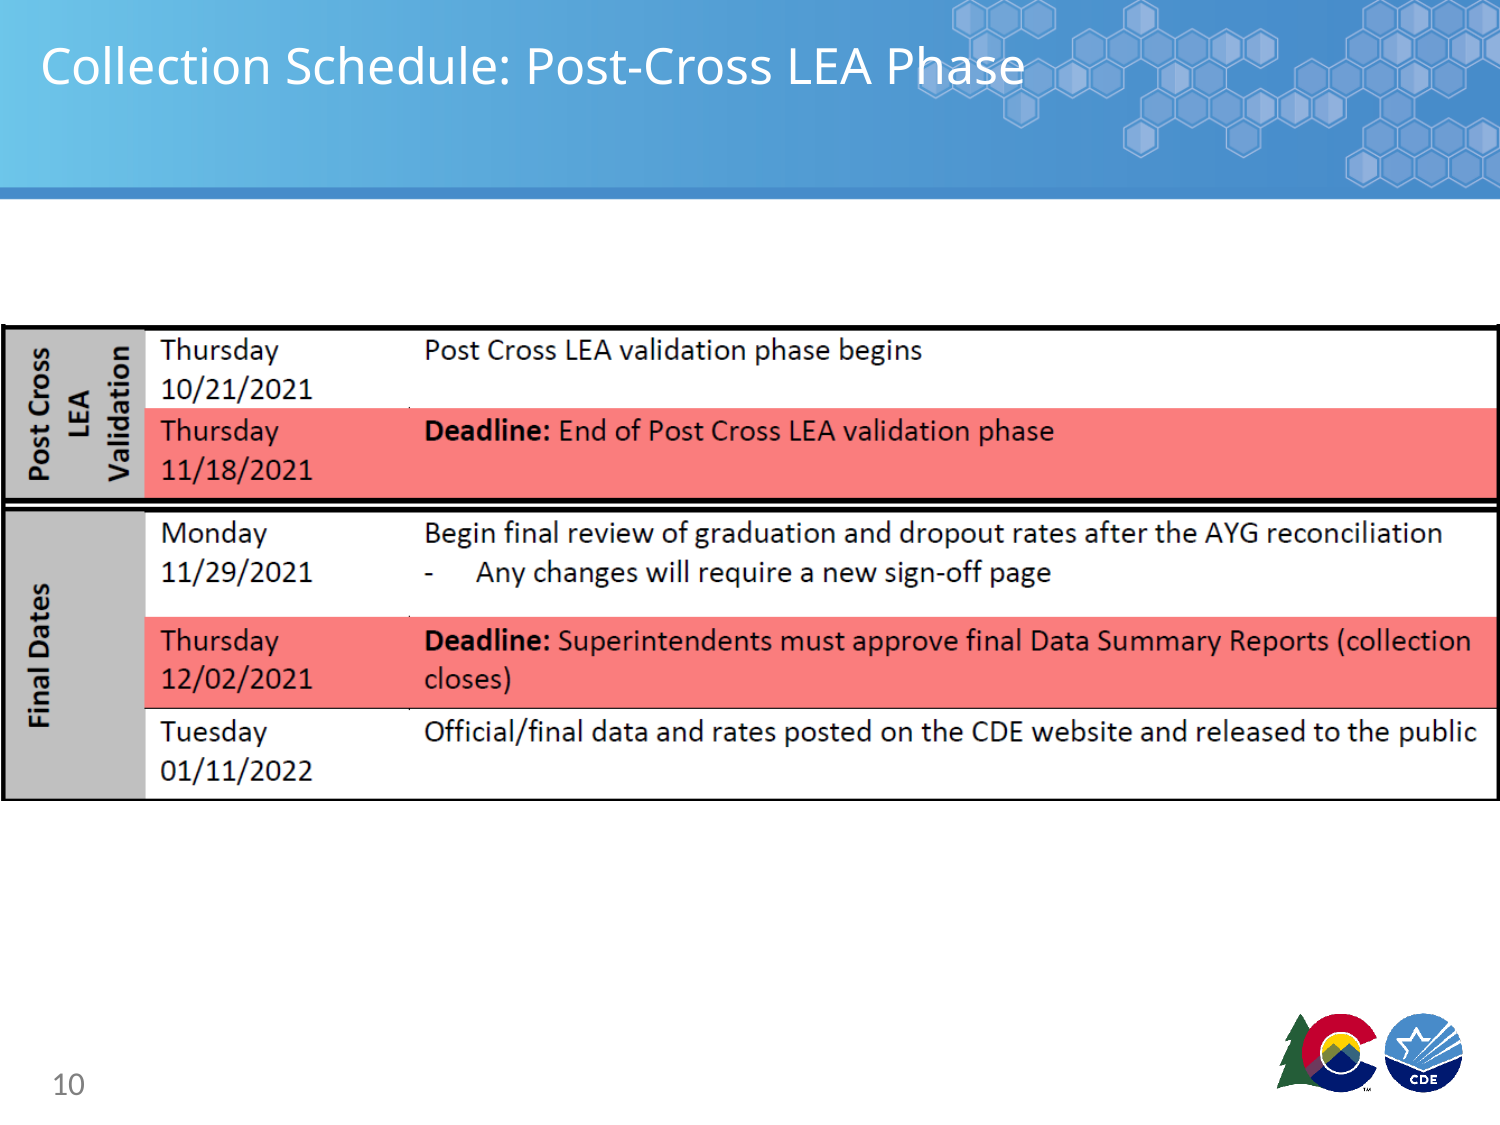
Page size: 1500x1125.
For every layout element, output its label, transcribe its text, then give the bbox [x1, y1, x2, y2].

title Collection Schedule: Post-Cross LEA Phase [40, 41, 1038, 166]
picture [0, 0, 1500, 200]
slide_number 10 [36, 1054, 375, 1115]
picture [0, 324, 1500, 801]
picture [1275, 1012, 1463, 1093]
